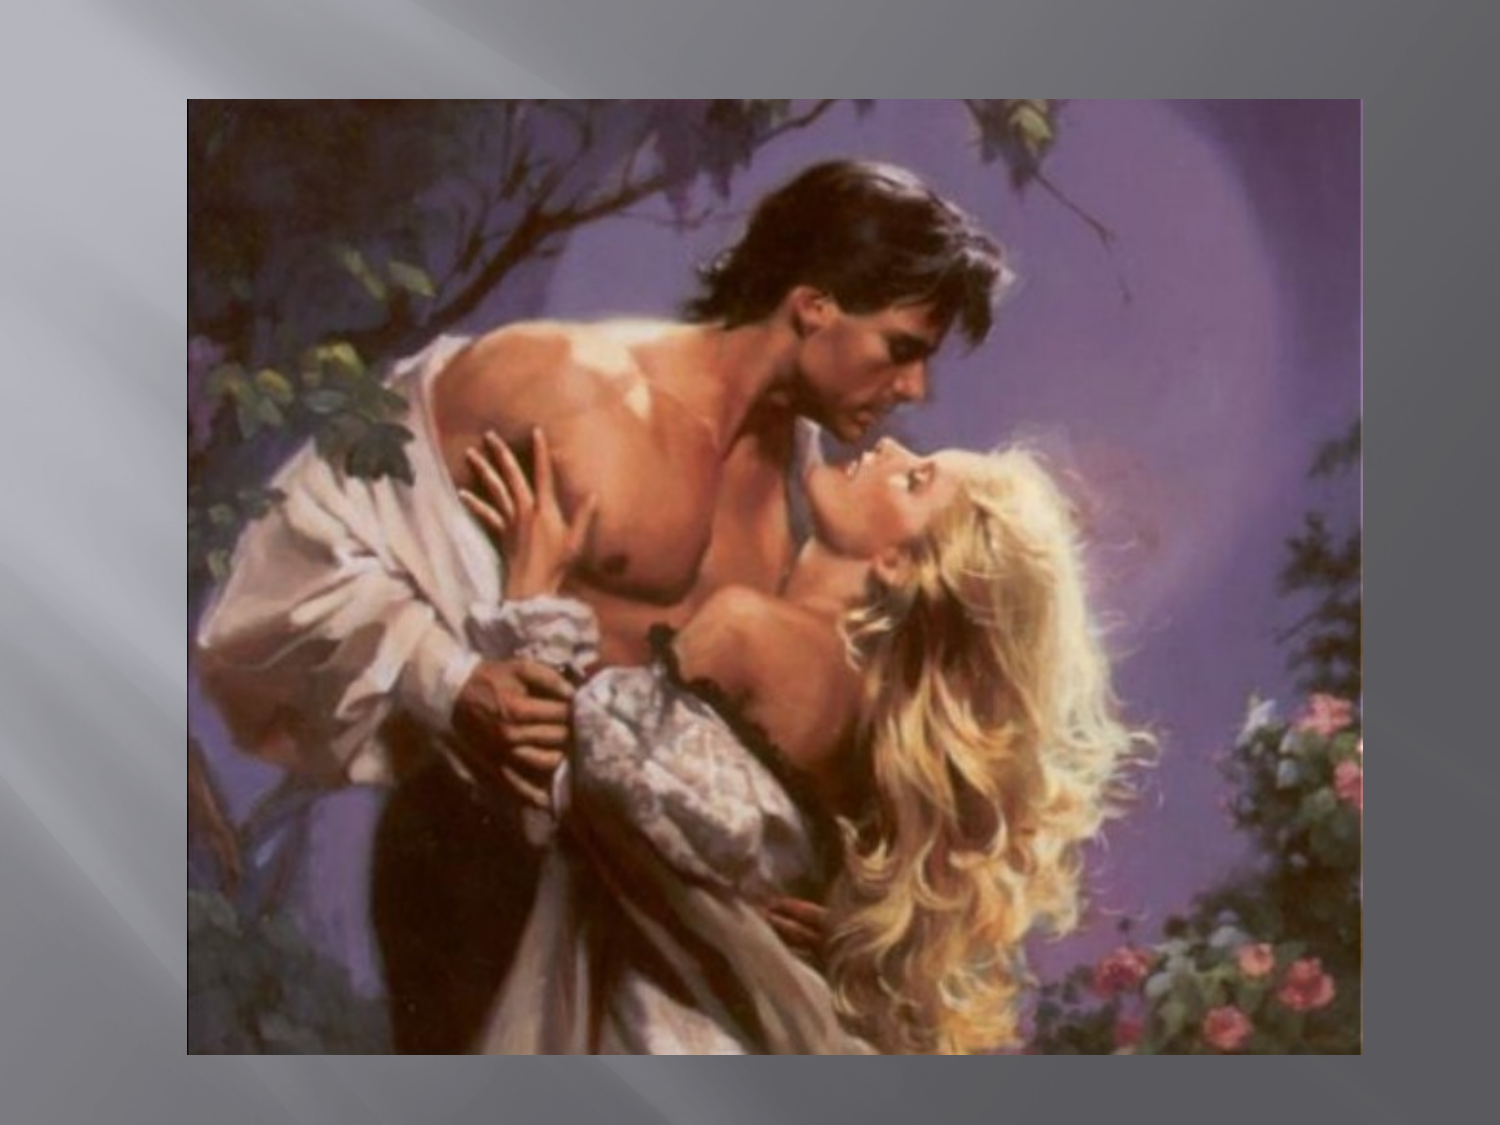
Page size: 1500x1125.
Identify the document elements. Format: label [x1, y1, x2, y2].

list [187, 99, 1363, 1056]
